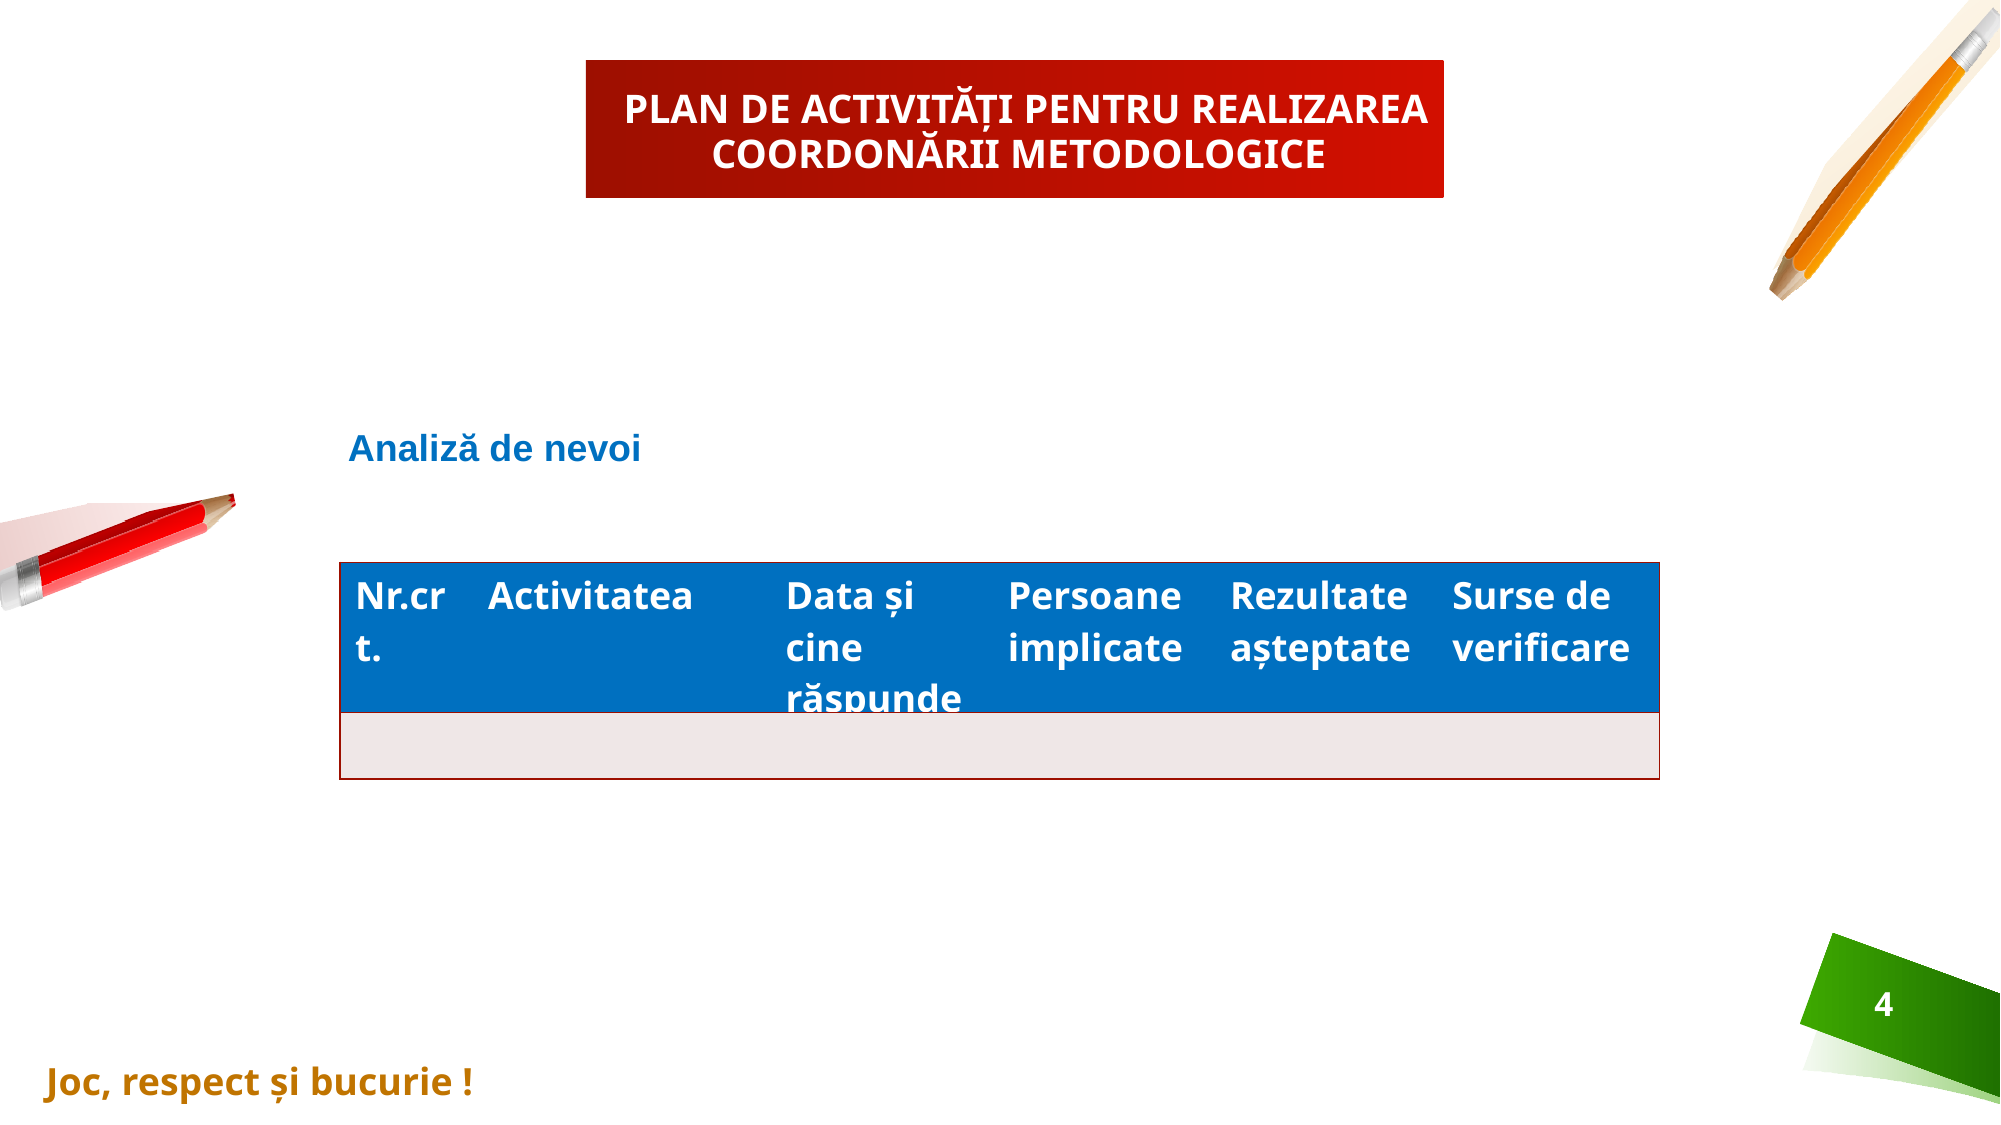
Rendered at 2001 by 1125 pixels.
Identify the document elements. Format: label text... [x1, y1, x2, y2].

title PLAN DE ACTIVITĂȚI PENTRU REALIZAREA COORDONĂRII METODOLOGICE [585, 60, 1444, 198]
table_cell [1437, 713, 1659, 778]
table_cell [771, 713, 993, 778]
table_header Activitatea [473, 563, 771, 712]
table_cell [993, 713, 1215, 778]
table_header Rezultate așteptate [1215, 563, 1437, 712]
table_header Surse de verificare [1437, 563, 1659, 712]
table_header Data și cine răspunde [771, 563, 993, 712]
table_cell [473, 713, 771, 778]
slide_number 4 [1831, 975, 1937, 1036]
picture [0, 493, 238, 613]
table_header Persoane implicate [993, 563, 1215, 712]
footer Joc, respect și bucurie ! [28, 1036, 567, 1125]
table_cell [1215, 713, 1437, 778]
text_box Analiză de nevoi [238, 326, 1791, 798]
picture [1755, 0, 2000, 322]
table_header Nr.crt. [341, 563, 473, 712]
table_cell [341, 713, 473, 778]
